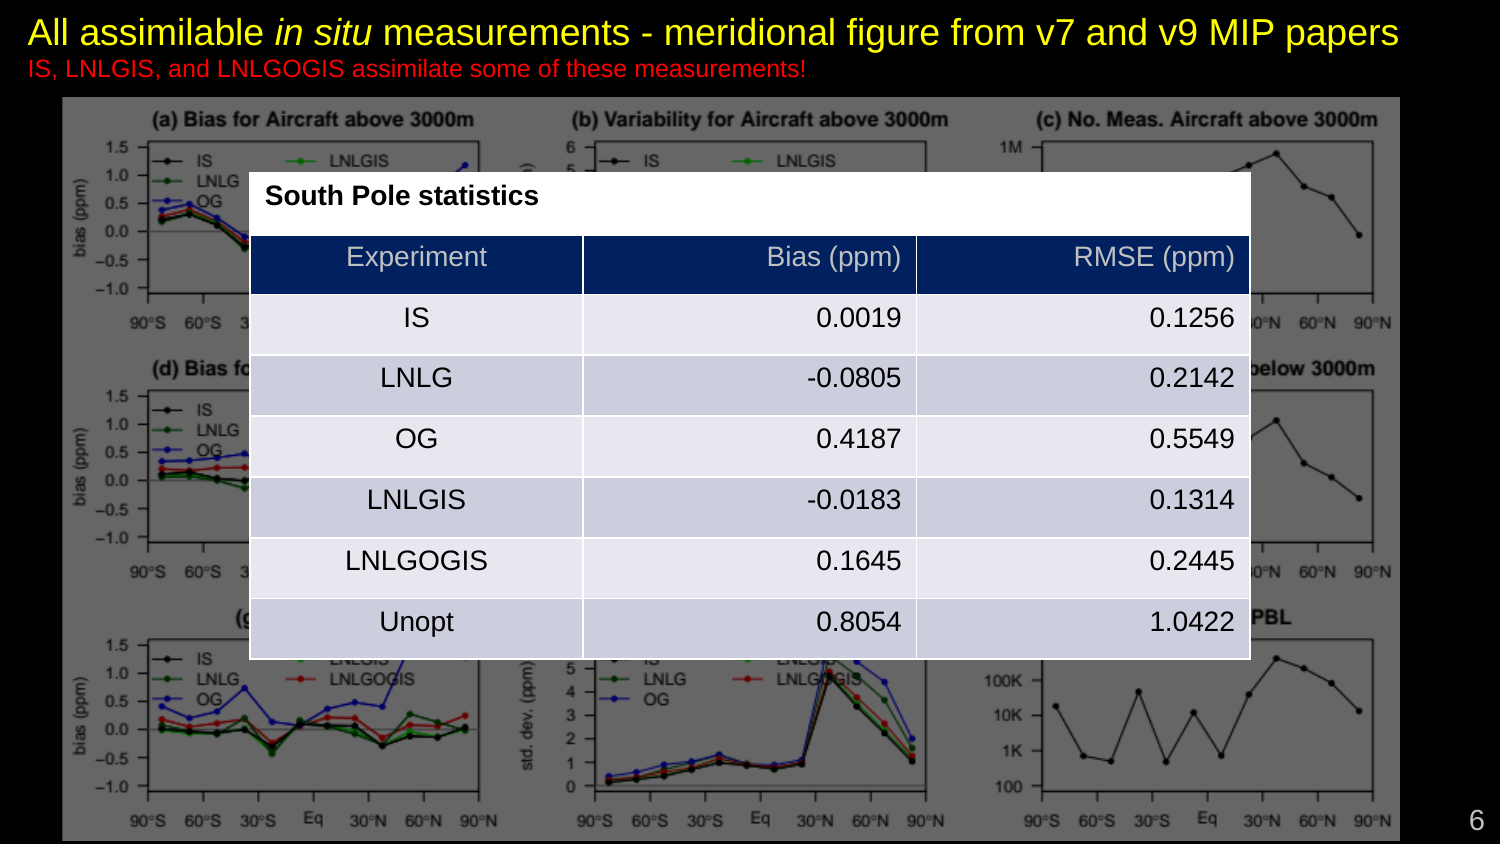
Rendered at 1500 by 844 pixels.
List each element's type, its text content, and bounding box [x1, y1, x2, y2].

picture [62, 97, 1401, 841]
title All assimilable in situ measurements - meridional figure from v7 and v9 MIP papers IS, LNLGIS, and LNLGOGIS assimilate some of these measurements! [12, 0, 1463, 110]
slide_number 6 [1403, 787, 1500, 844]
